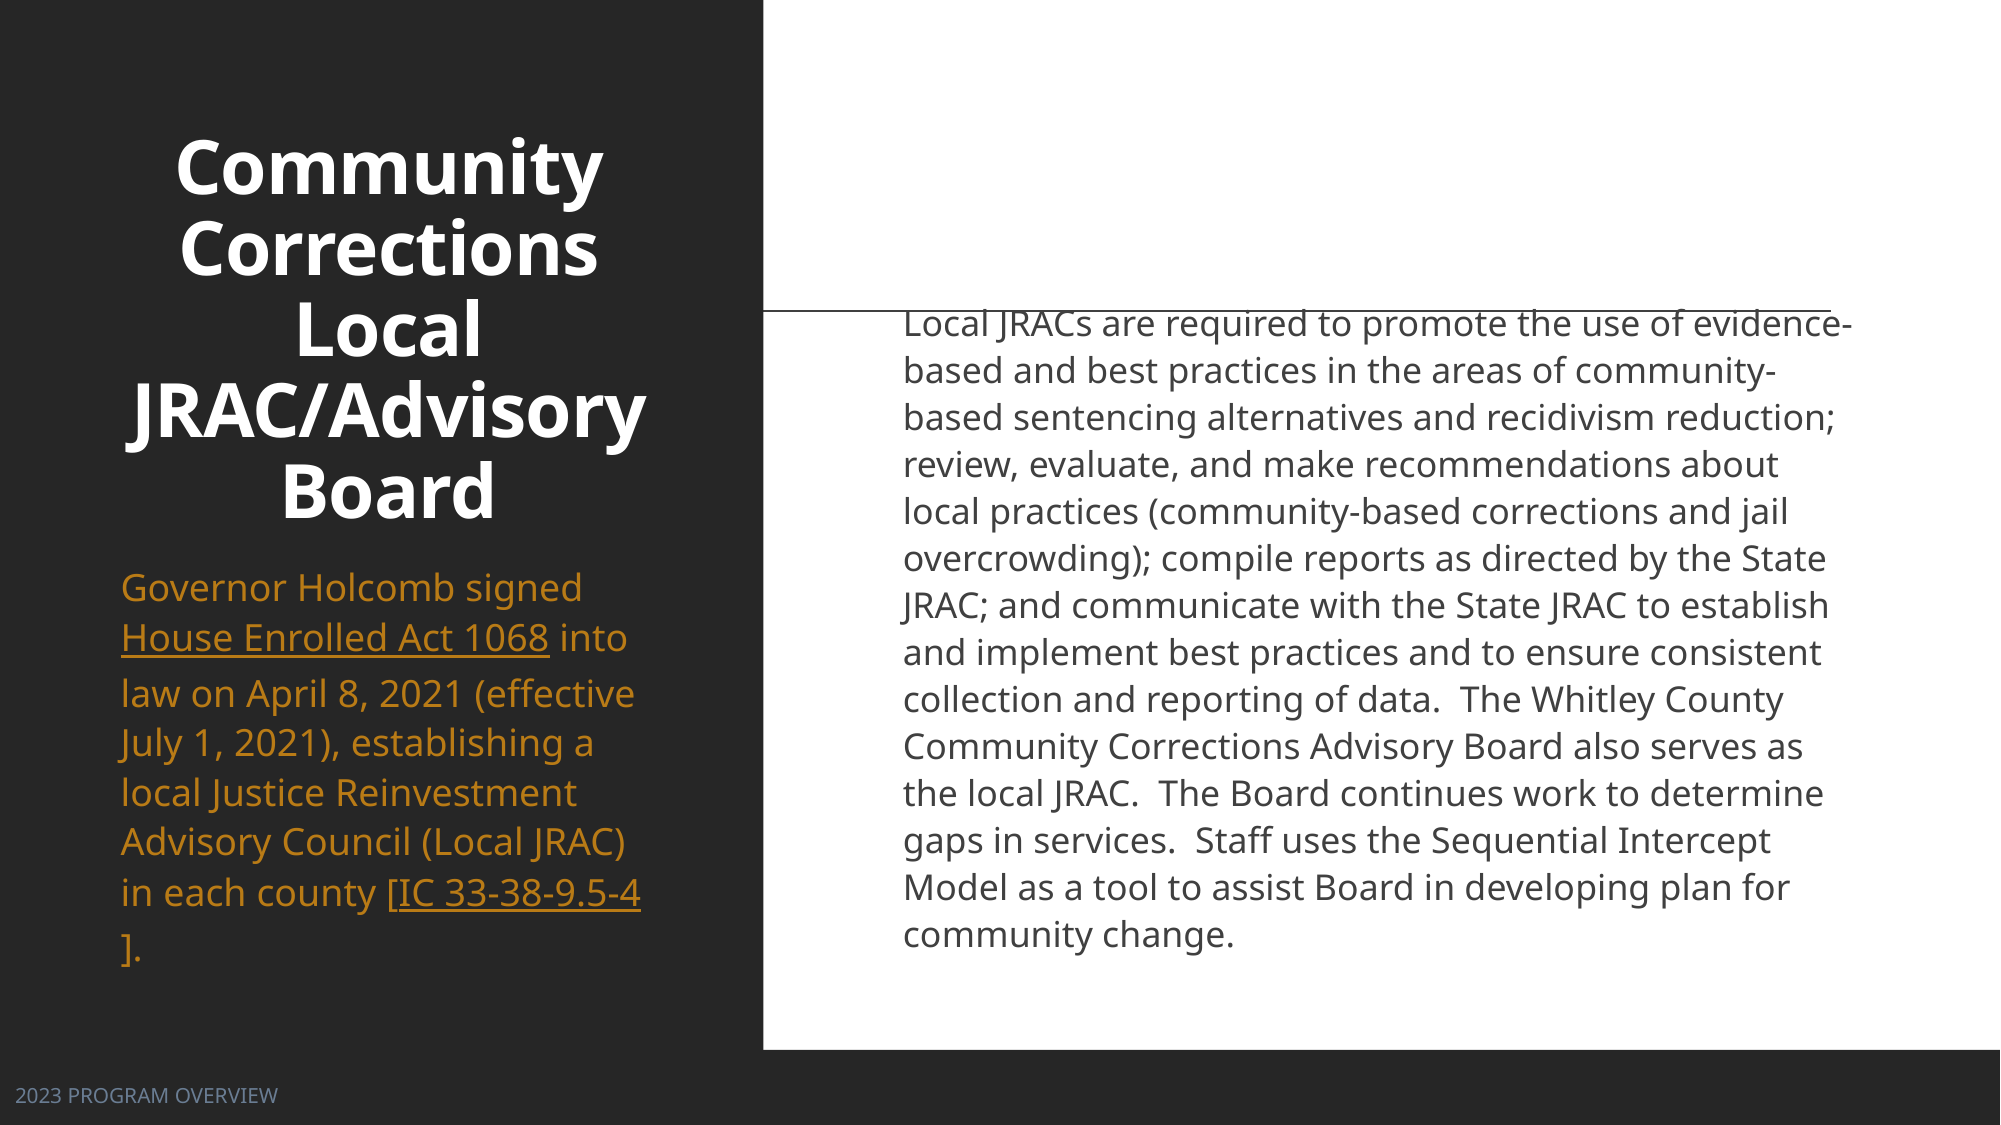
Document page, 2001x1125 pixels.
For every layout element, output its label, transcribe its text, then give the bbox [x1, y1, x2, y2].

list Local JRACs are required to promote the use of evidence-based and best practices in the areas of community-based sentencing alternatives and recidivism reduction; review, evaluate, and make recommendations about local practices (community-based corrections and jail overcrowding); compile reports as directed by the State JRAC; and communicate with the State JRAC to establish and implement best practices and to ensure consistent collection and reporting of data. The Whitley County Community Corrections Advisory Board also serves as the local JRAC. The Board continues work to determine gaps in services. Staff uses the Sequential Intercept Model as a tool to assist Board in developing plan for community change. [890, 102, 1863, 1002]
list Governor Holcomb signed House Enrolled Act 1068 into law on April 8, 2021 (effective July 1, 2021), establishing a local Justice Reinvestment Advisory Council (Local JRAC) in each county [IC 33-38-9.5-4]. [105, 552, 683, 1056]
title Community Corrections Local JRAC/Advisory Board [67, 128, 710, 543]
footer 2023 Program Overview [0, 1065, 875, 1125]
